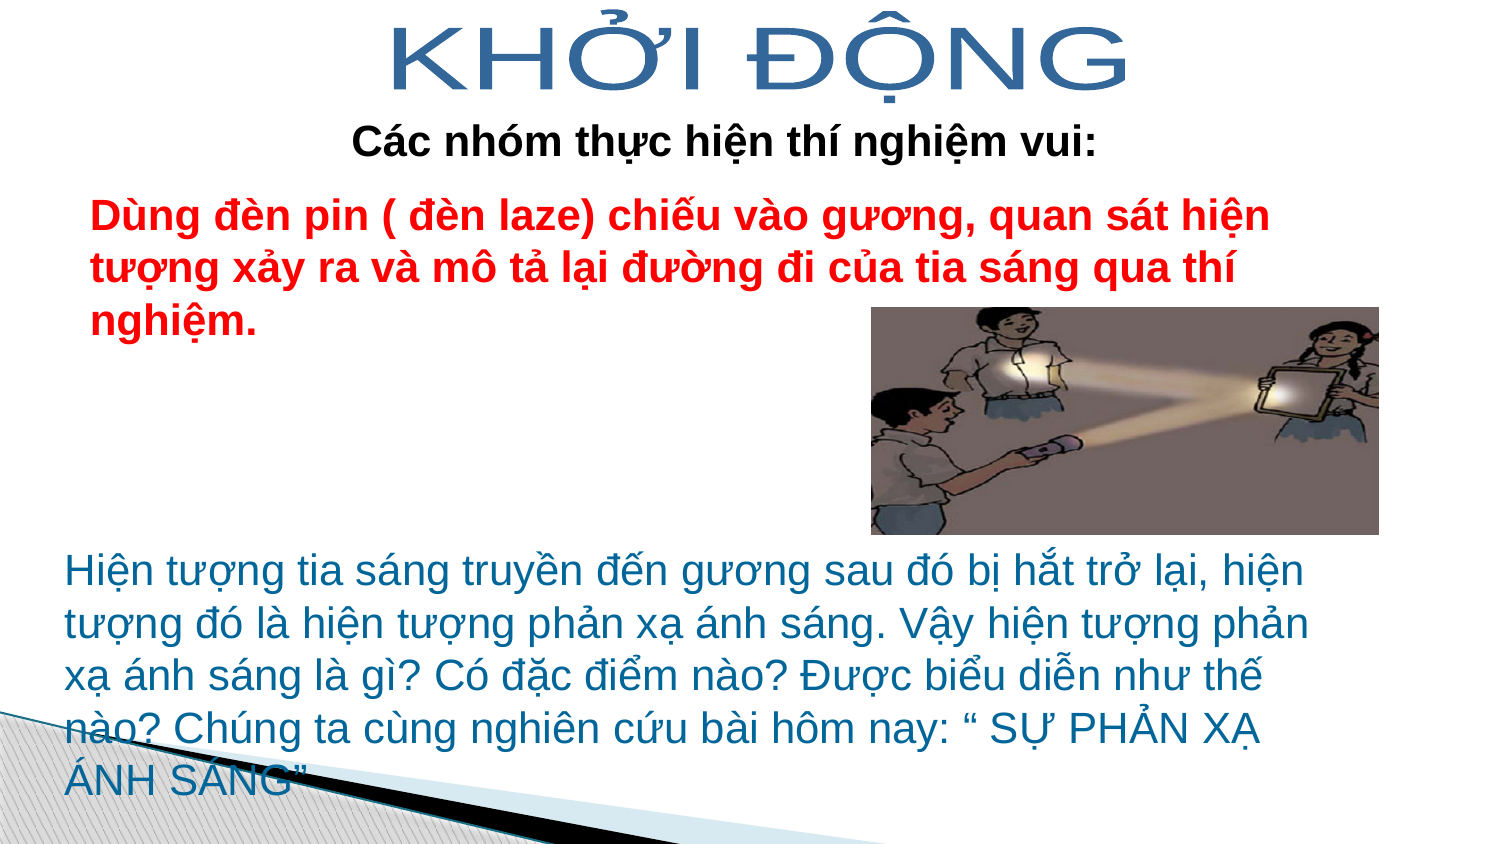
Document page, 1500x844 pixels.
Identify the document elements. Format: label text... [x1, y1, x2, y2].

picture [870, 307, 1380, 535]
text_box Các nhóm thực hiện thí nghiệm vui: Dùng đèn pin ( đèn laze) chiếu vào gương, quan sát hiện tượng xảy ra và mô tả lại đường đi của tia sáng qua thí nghiệm. [75, 104, 1375, 352]
text_box Hiện tượng tia sáng truyền đến gương sau đó bị hắt trở lại, hiện tượng đó là hiện tượng phản xạ ánh sáng. Vậy hiện tượng phản xạ ánh sáng là gì? Có đặc điểm nào? Được biểu diễn như thế nào? Chúng ta cùng nghiên cứu bài hôm nay: “ SỰ PHẢN XẠ ÁNH SÁNG” [49, 534, 1344, 812]
